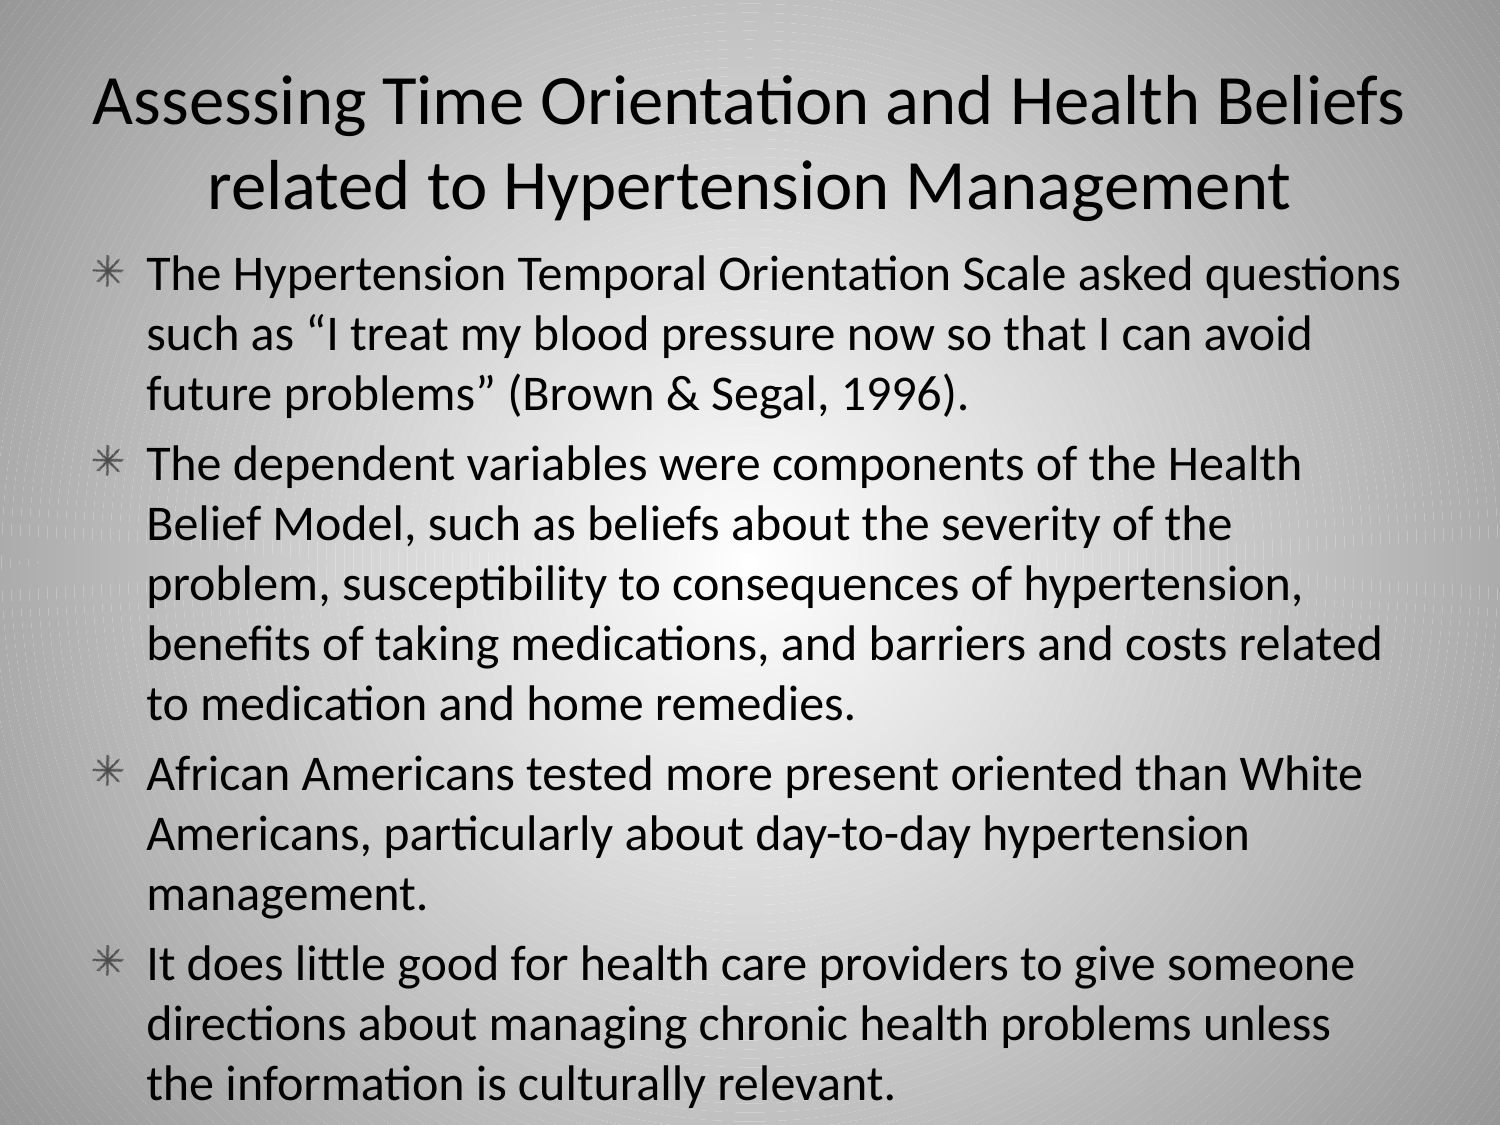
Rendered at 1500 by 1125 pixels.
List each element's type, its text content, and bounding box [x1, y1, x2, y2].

picture [90, 252, 126, 289]
list The Hypertension Temporal Orientation Scale asked questions such as “I treat my blood pressure now so that I can avoid future problems” (Brown & Segal, 1996). The dependent variables were components of the Health Belief Model, such as beliefs about the severity of the problem, susceptibility to consequences of hypertension, benefits of taking medications, and barriers and costs related to medication and home remedies. African Americans tested more present oriented than White Americans, particularly about day-to-day hypertension management. It does little good for health care providers to give someone directions about managing chronic health problems unless the information is culturally relevant. [75, 233, 1425, 976]
picture [90, 752, 126, 788]
title Assessing Time Orientation and Health Beliefs related to Hypertension Management [75, 45, 1425, 233]
picture [90, 942, 126, 978]
picture [90, 442, 126, 478]
